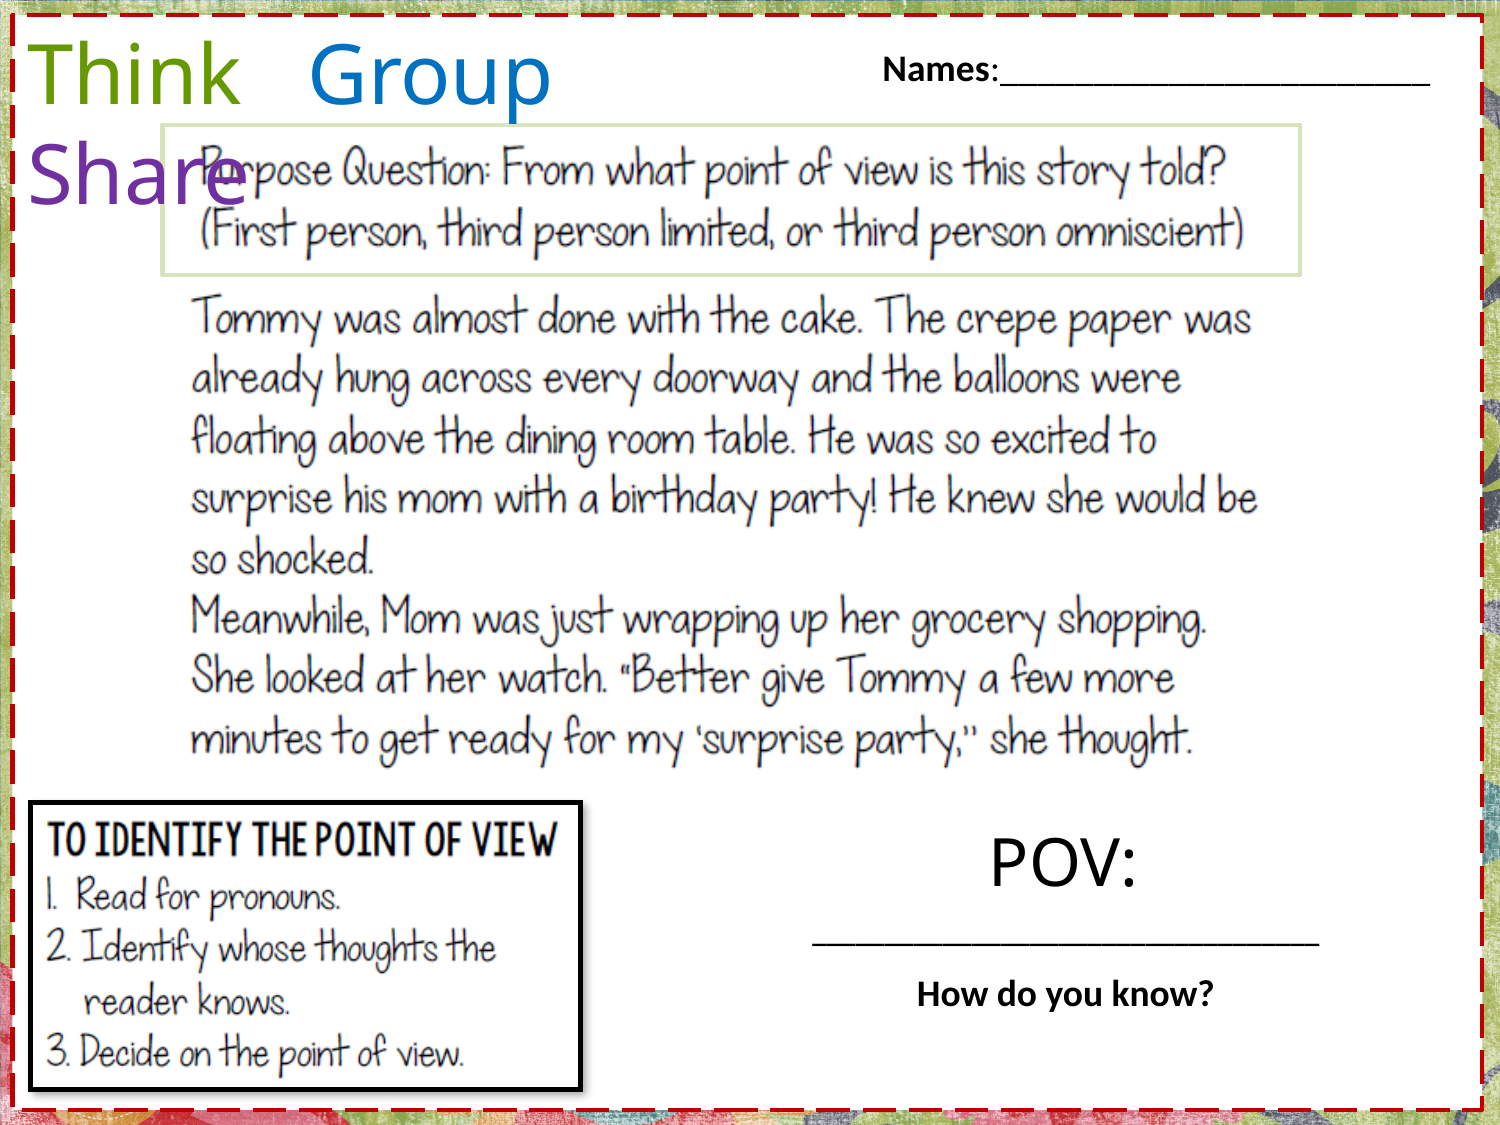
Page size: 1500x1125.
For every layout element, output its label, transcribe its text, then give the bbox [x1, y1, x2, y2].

text_box [10, 13, 1484, 1112]
text_box [160, 229, 182, 277]
text_box POV: ___________________________________ How do you know? [791, 800, 1341, 1075]
picture [32, 804, 579, 1088]
text_box [730, 123, 1302, 128]
picture [187, 129, 1347, 276]
picture [0, 0, 1500, 1125]
picture [169, 279, 1276, 776]
text_box Names:_______________________ [867, 36, 1500, 97]
text_box Think Group Share [12, 13, 730, 229]
